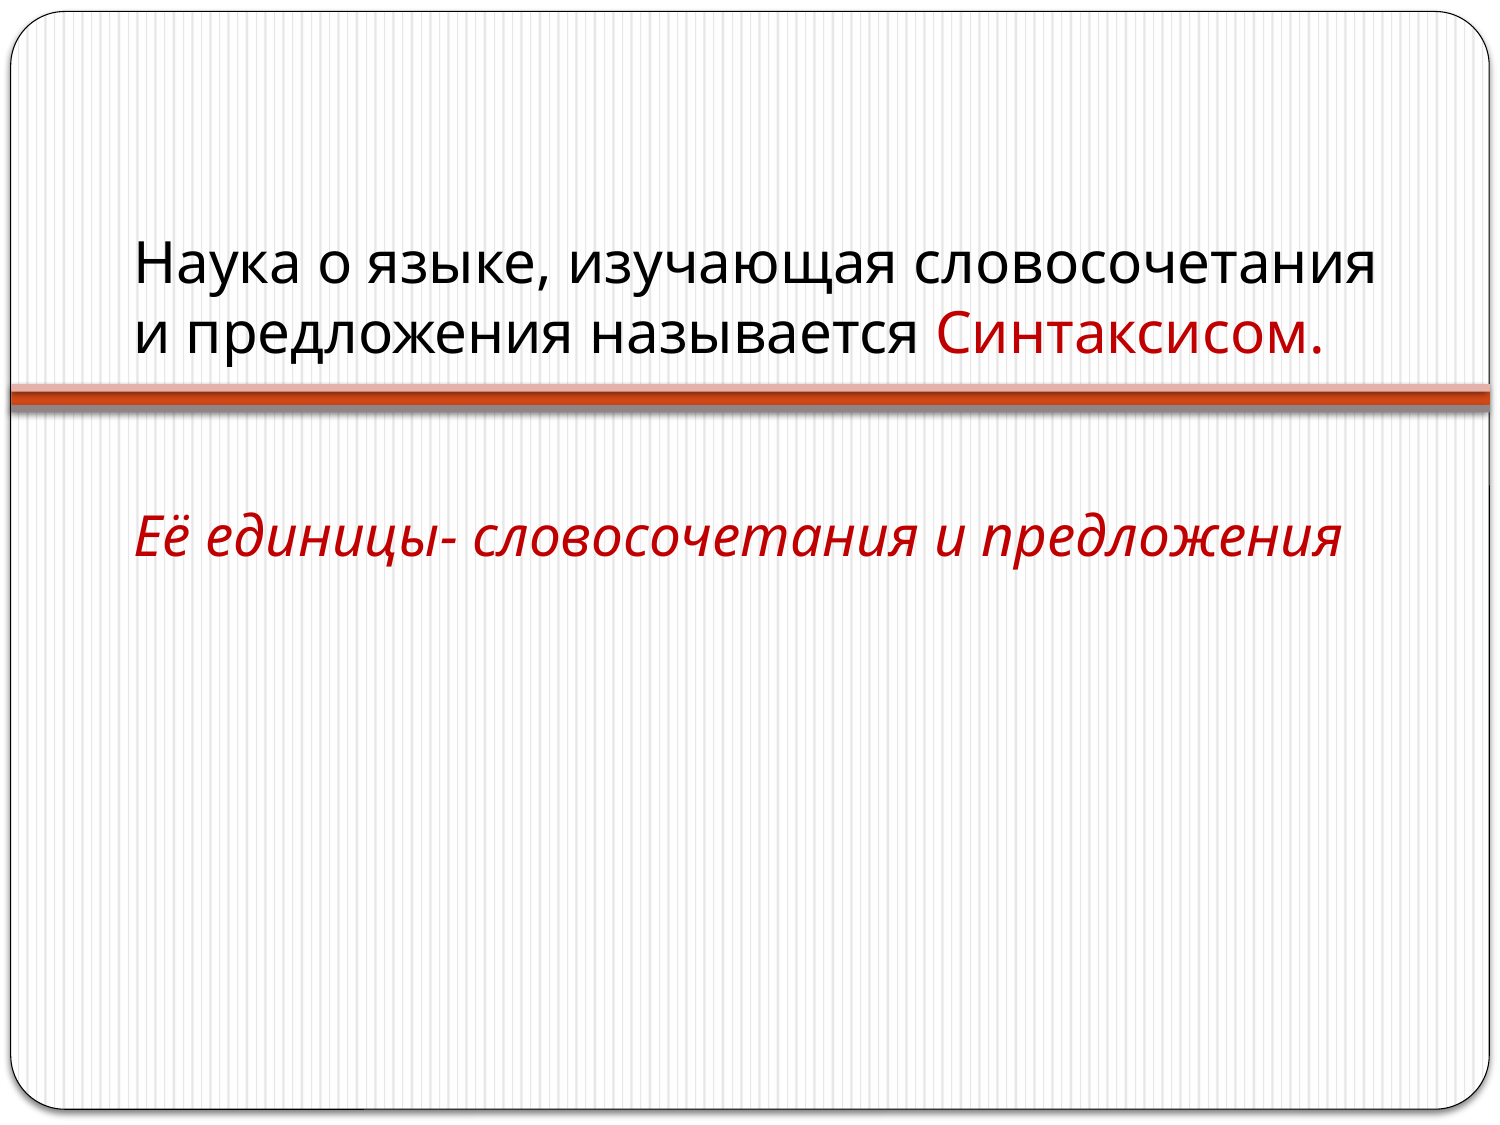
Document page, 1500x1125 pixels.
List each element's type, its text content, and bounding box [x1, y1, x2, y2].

list Её единицы- словосочетания и предложения [118, 492, 1394, 638]
title Наука о языке, изучающая словосочетания и предложения называется Синтаксисом. [118, 156, 1394, 380]
